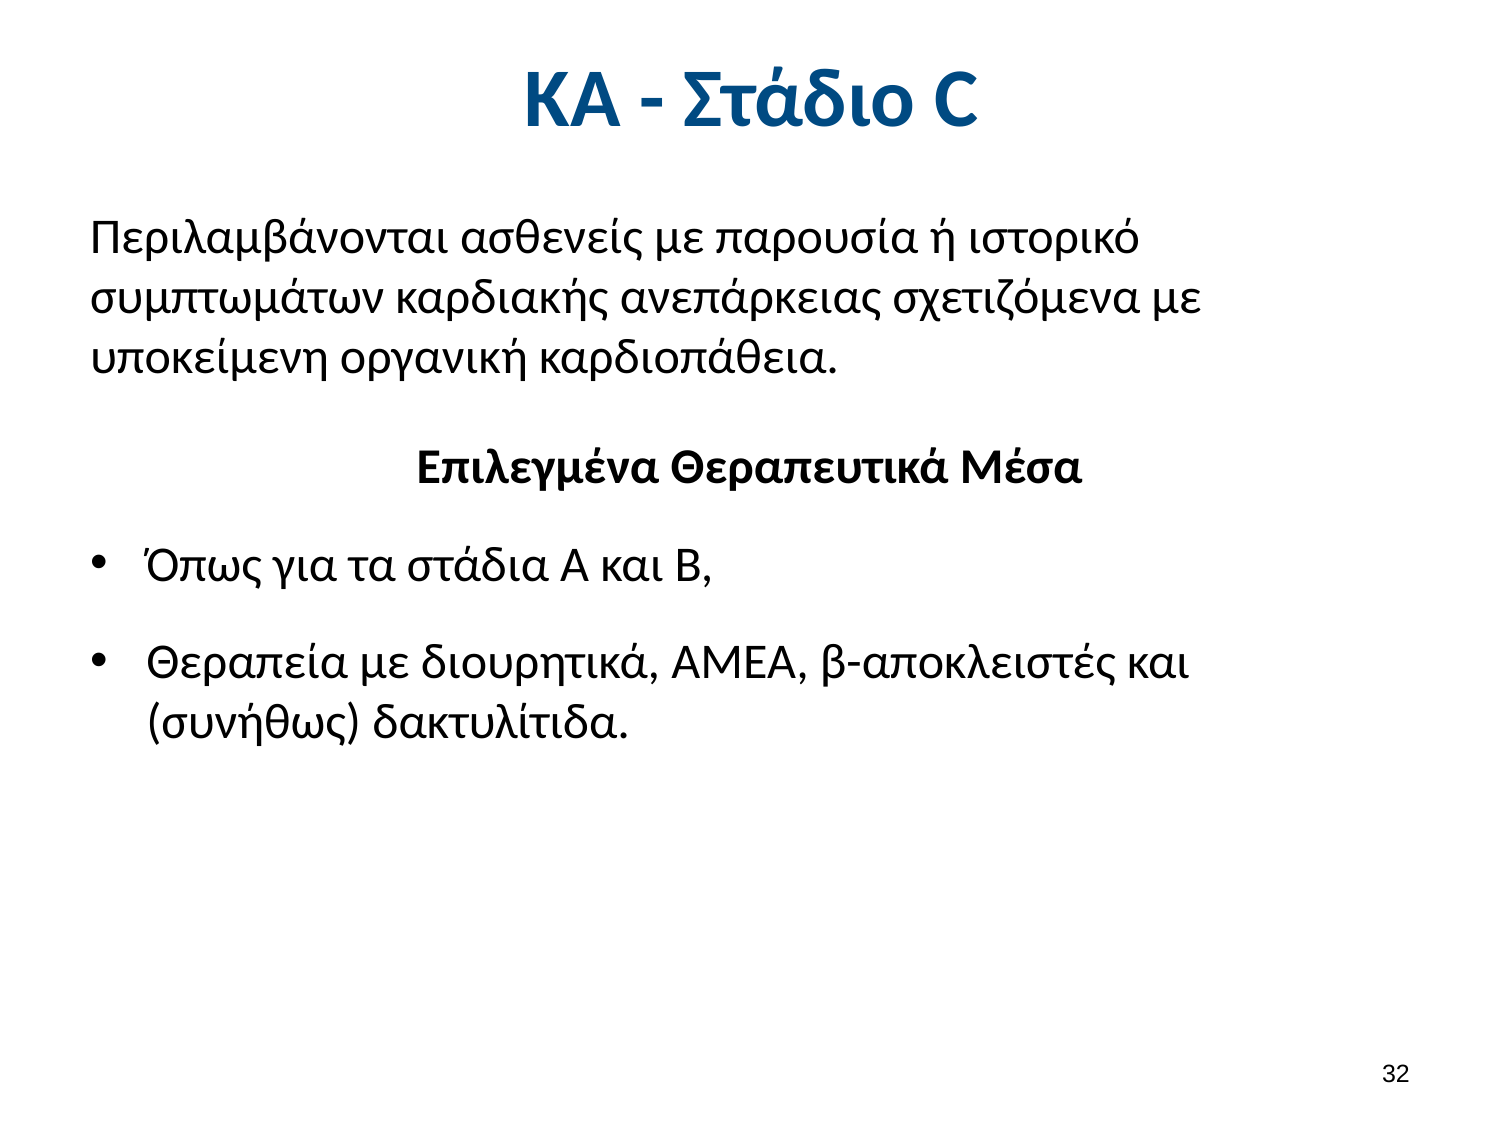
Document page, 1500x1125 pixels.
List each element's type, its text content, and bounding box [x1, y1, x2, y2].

list Περιλαμβάνονται ασθενείς με παρουσία ή ιστορικό συμπτωμάτων καρδιακής ανεπάρκειας σχετιζόμενα με υποκείμενη οργανική καρδιοπάθεια. Επιλεγμένα Θεραπευτικά Μέσα Όπως για τα στάδια Α και Β, Θεραπεία με διουρητικά, ΑΜΕΑ, β-αποκλειστές και (συνήθως) δακτυλίτιδα. [75, 196, 1425, 1024]
slide_number 31 [1074, 1042, 1425, 1103]
title ΚΑ - Στάδιο C [76, 19, 1427, 169]
